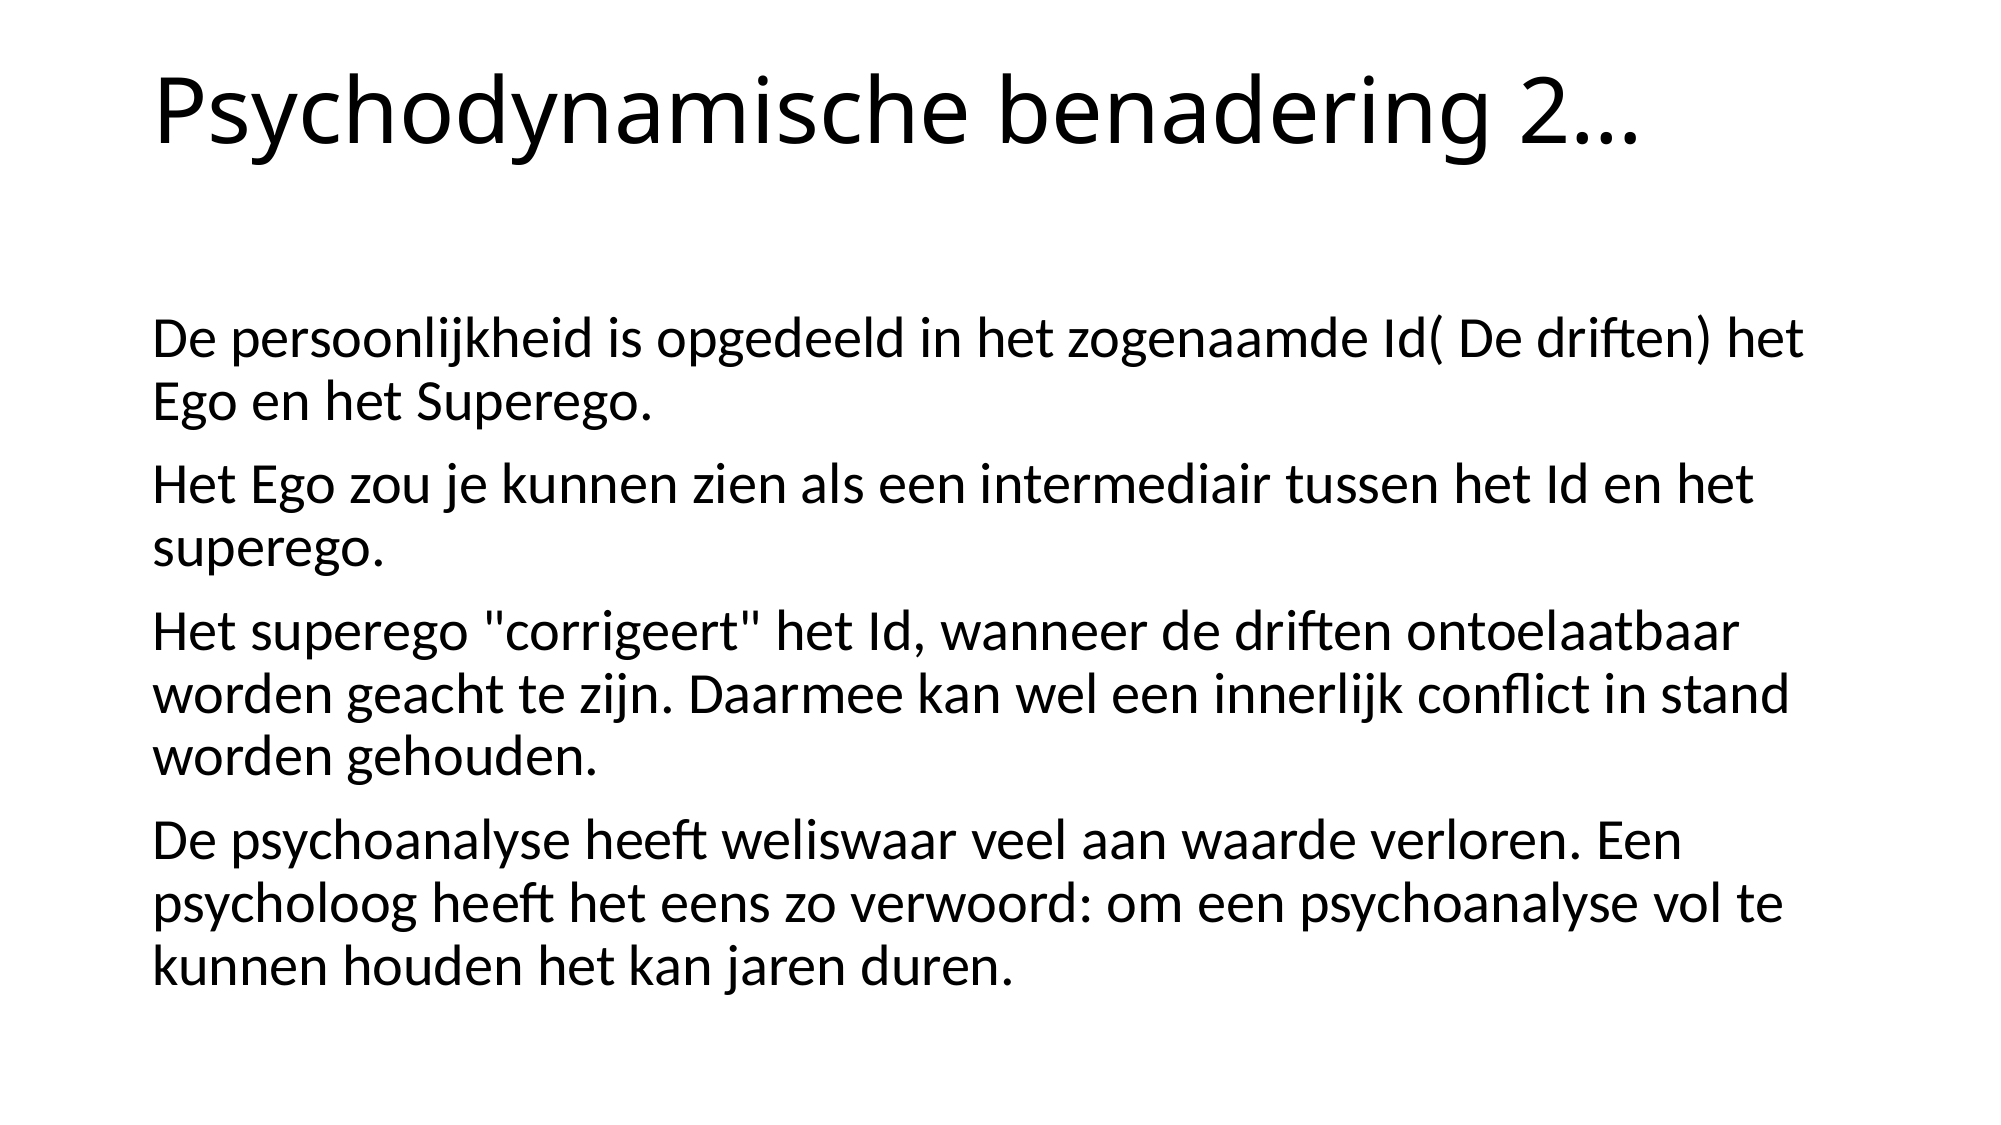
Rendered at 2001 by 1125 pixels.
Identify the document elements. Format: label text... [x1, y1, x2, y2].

list De persoonlijkheid is opgedeeld in het zogenaamde Id( De driften) het Ego en het Superego. Het Ego zou je kunnen zien als een intermediair tussen het Id en het superego. Het superego "corrigeert" het Id, wanneer de driften ontoelaatbaar worden geacht te zijn. Daarmee kan wel een innerlijk conflict in stand worden gehouden. De psychoanalyse heeft weliswaar veel aan waarde verloren. Een psycholoog heeft het eens zo verwoord: om een psychoanalyse vol te kunnen houden het kan jaren duren. [137, 299, 1863, 1014]
title Psychodynamische benadering 2… [137, 59, 1863, 278]
